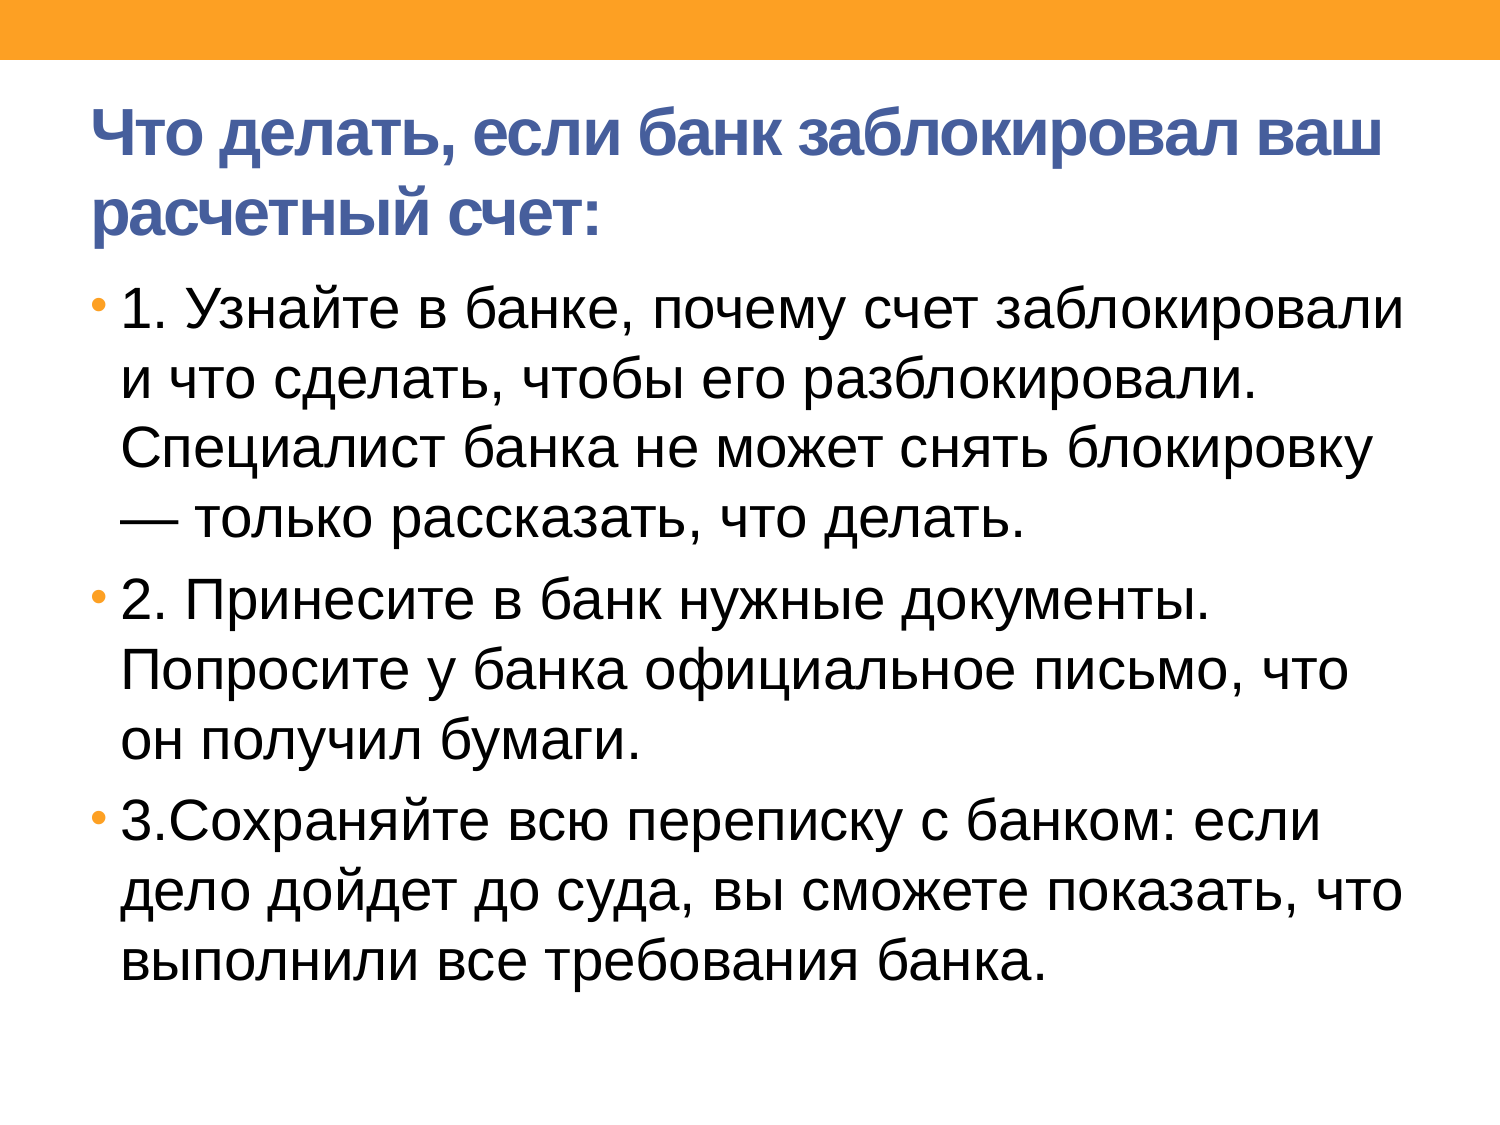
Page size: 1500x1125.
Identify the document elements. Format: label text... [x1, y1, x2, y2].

title Что делать, если банк заблокировал ваш расчетный счет: [75, 87, 1425, 250]
list 1. Узнайте в банке, почему счет заблокировали и что сделать, чтобы его разблокировали. Специалист банка не может снять блокировку — только рассказать, что делать. 2. Принесите в банк нужные документы. Попросите у банка официальное письмо, что он получил бумаги. 3.Сохраняйте всю переписку с банком: если дело дойдет до суда, вы сможете показать, что выполнили все требования банка. [75, 262, 1425, 1063]
